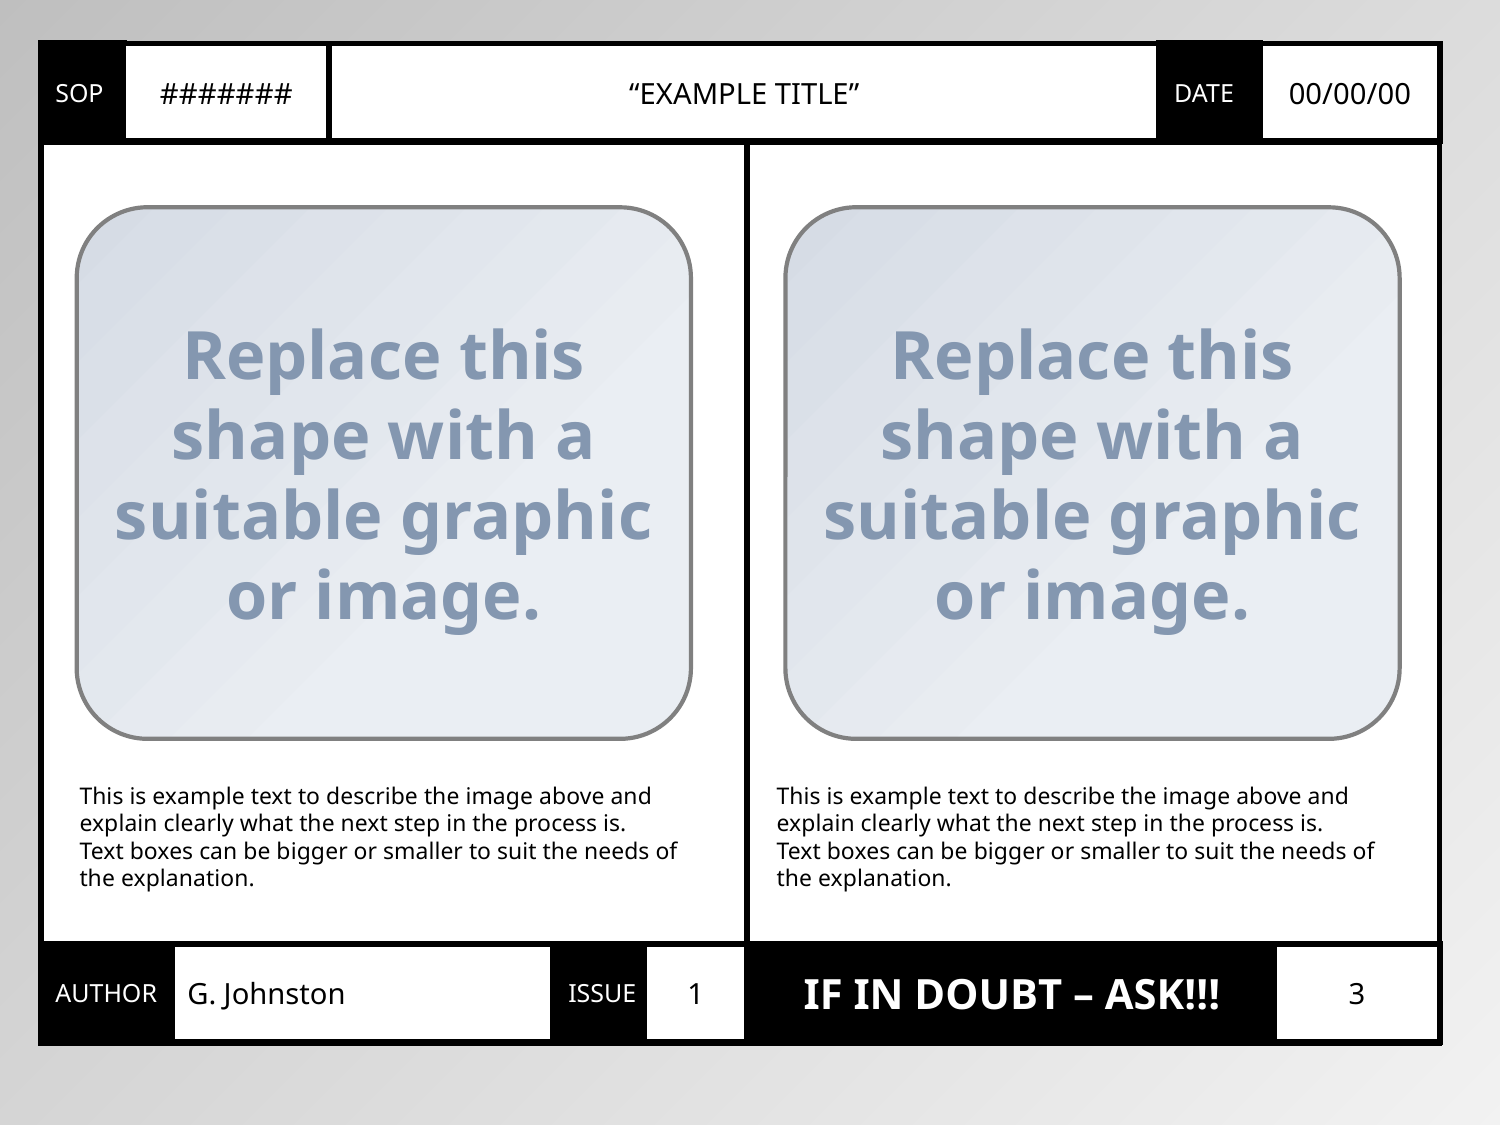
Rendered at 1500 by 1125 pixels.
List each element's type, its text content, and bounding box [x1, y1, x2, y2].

text_box [750, 143, 1441, 943]
text_box ISSUE [552, 943, 643, 1043]
text_box “EXAMPLE TITLE” [328, 42, 1160, 142]
text_box [40, 43, 744, 143]
text_box G. Johnston [171, 943, 552, 1043]
text_box 00/00/00 [1259, 42, 1441, 142]
text_box Replace this shape with a suitable graphic or image. [75, 206, 692, 740]
text_box 1 [643, 943, 748, 1043]
text_box DATE [1160, 42, 1259, 142]
text_box This is example text to describe the image above and explain clearly what the next step in the process is. Text boxes can be bigger or smaller to suit the needs of the explanation. [64, 774, 727, 899]
text_box IF IN DOUBT – ASK!!! [749, 943, 1273, 1043]
text_box [40, 143, 744, 943]
text_box 3 [1273, 943, 1441, 1043]
text_box This is example text to describe the image above and explain clearly what the next step in the process is. Text boxes can be bigger or smaller to suit the needs of the explanation. [761, 774, 1424, 899]
text_box AUTHOR [40, 943, 171, 1043]
text_box Replace this shape with a suitable graphic or image. [784, 206, 1401, 740]
text_box ####### [123, 42, 328, 142]
